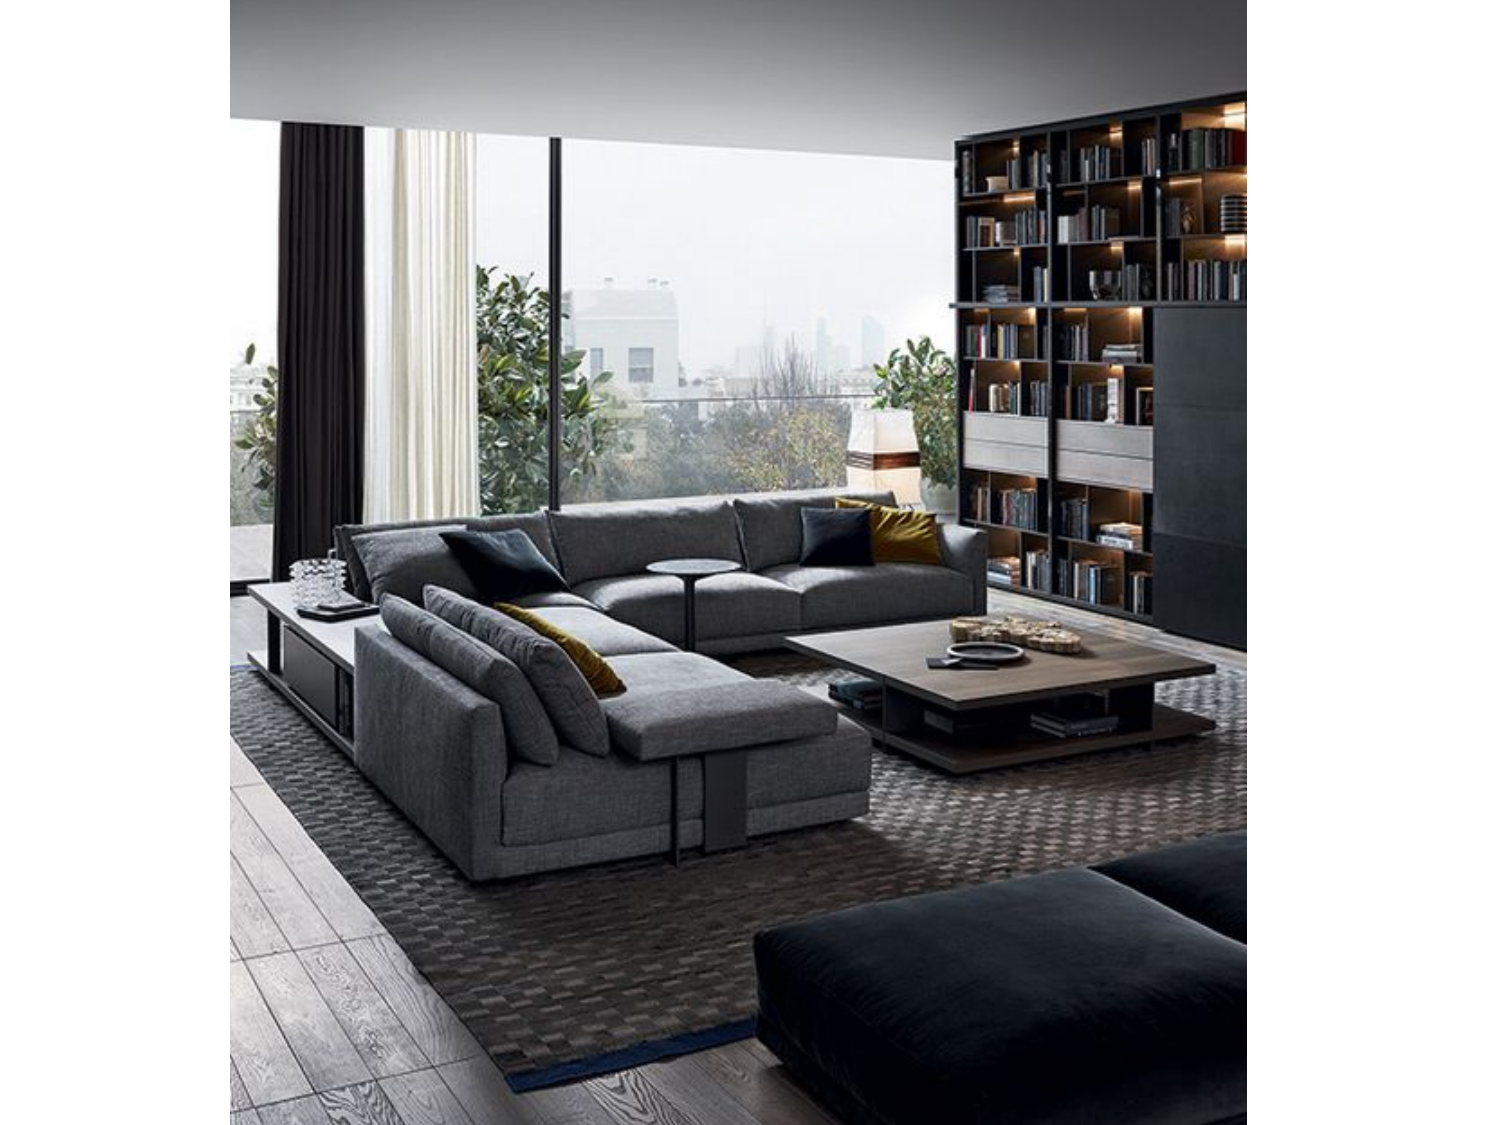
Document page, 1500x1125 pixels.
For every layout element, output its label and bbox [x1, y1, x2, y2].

list [229, 0, 1247, 1125]
